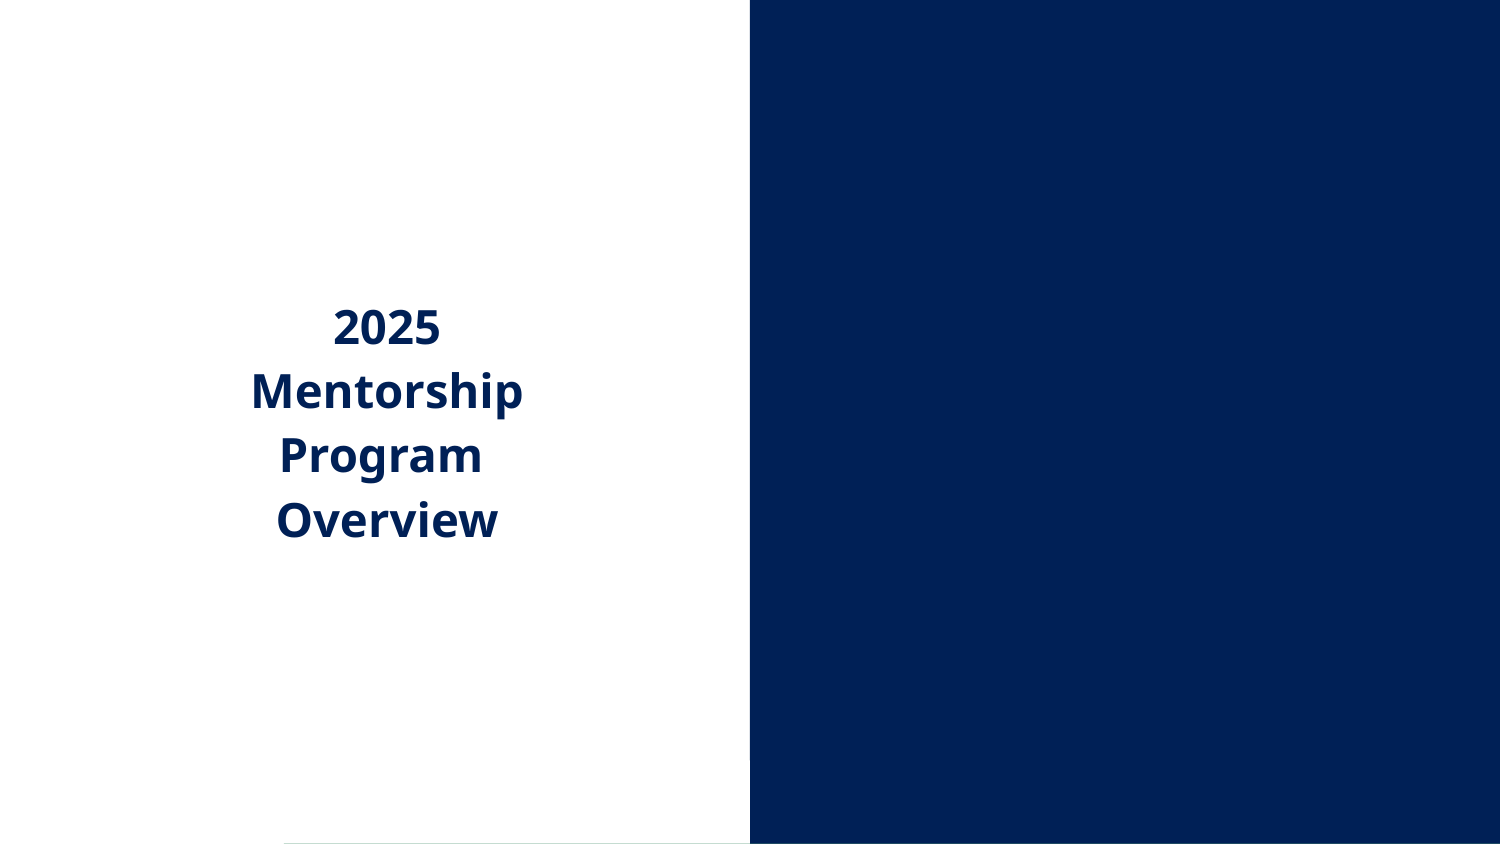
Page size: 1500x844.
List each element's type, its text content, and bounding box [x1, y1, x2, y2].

title 2025 Mentorship Program Overview [55, 277, 719, 566]
